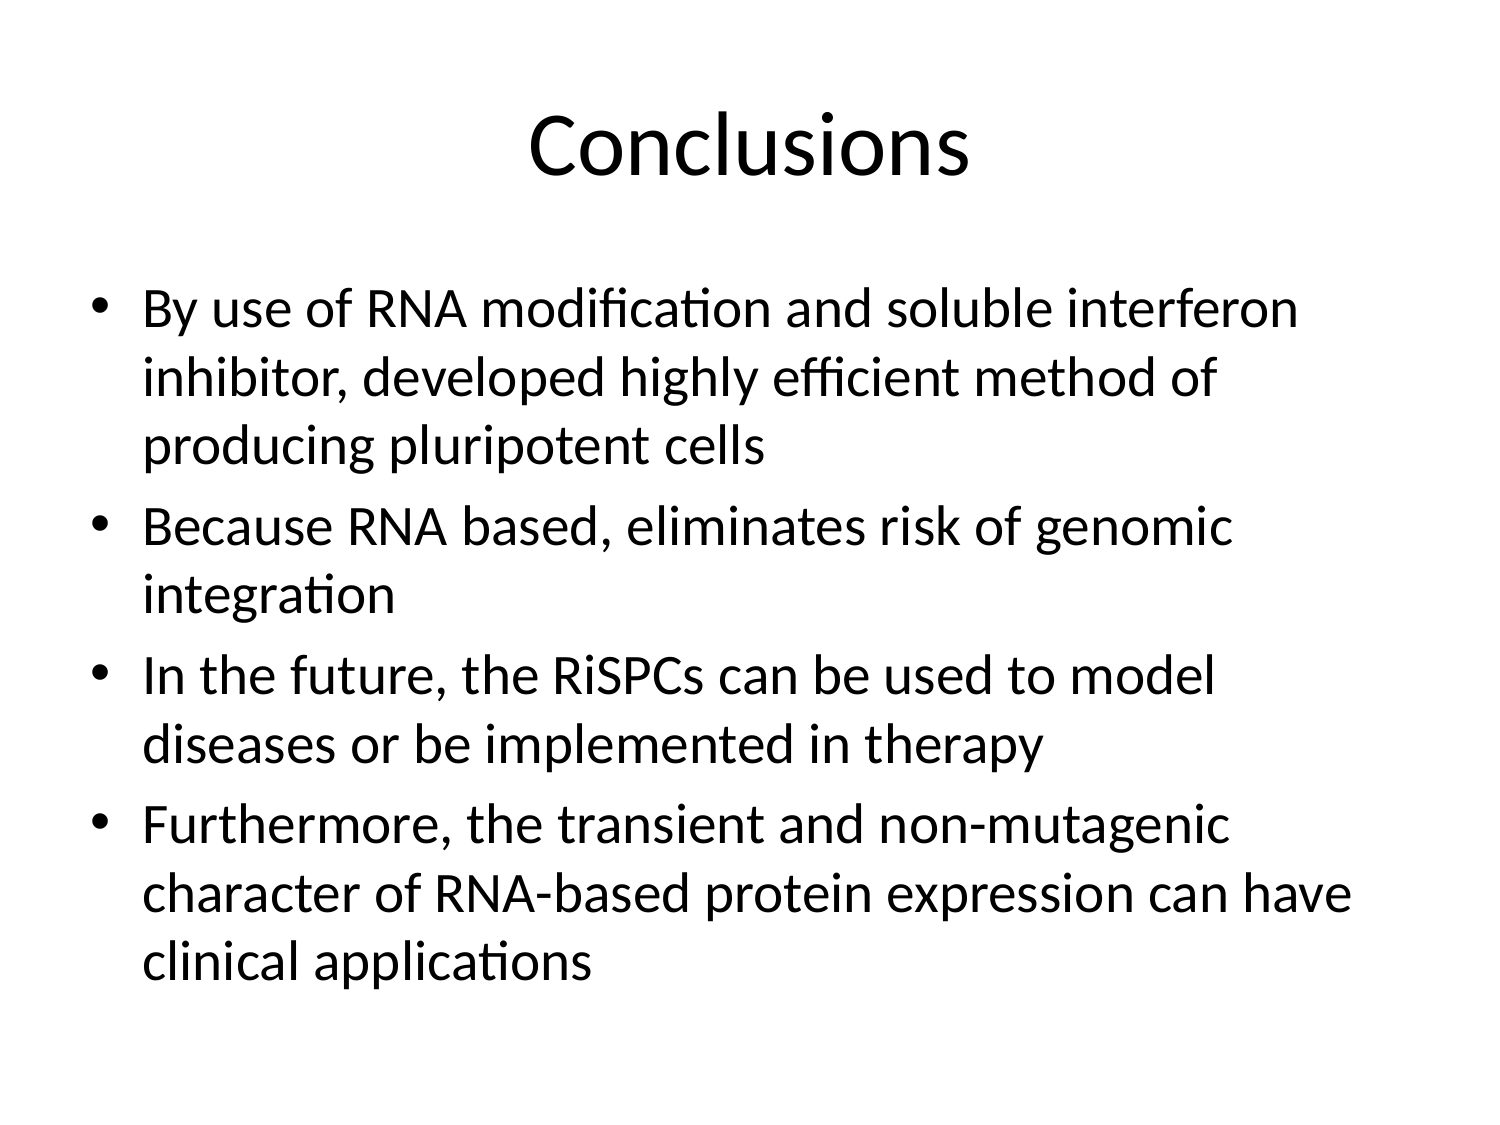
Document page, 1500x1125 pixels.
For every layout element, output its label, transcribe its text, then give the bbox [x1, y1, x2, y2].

title Conclusions [75, 45, 1425, 233]
list By use of RNA modification and soluble interferon inhibitor, developed highly efficient method of producing pluripotent cells Because RNA based, eliminates risk of genomic integration In the future, the RiSPCs can be used to model diseases or be implemented in therapy Furthermore, the transient and non-mutagenic character of RNA-based protein expression can have clinical applications [75, 262, 1425, 1005]
